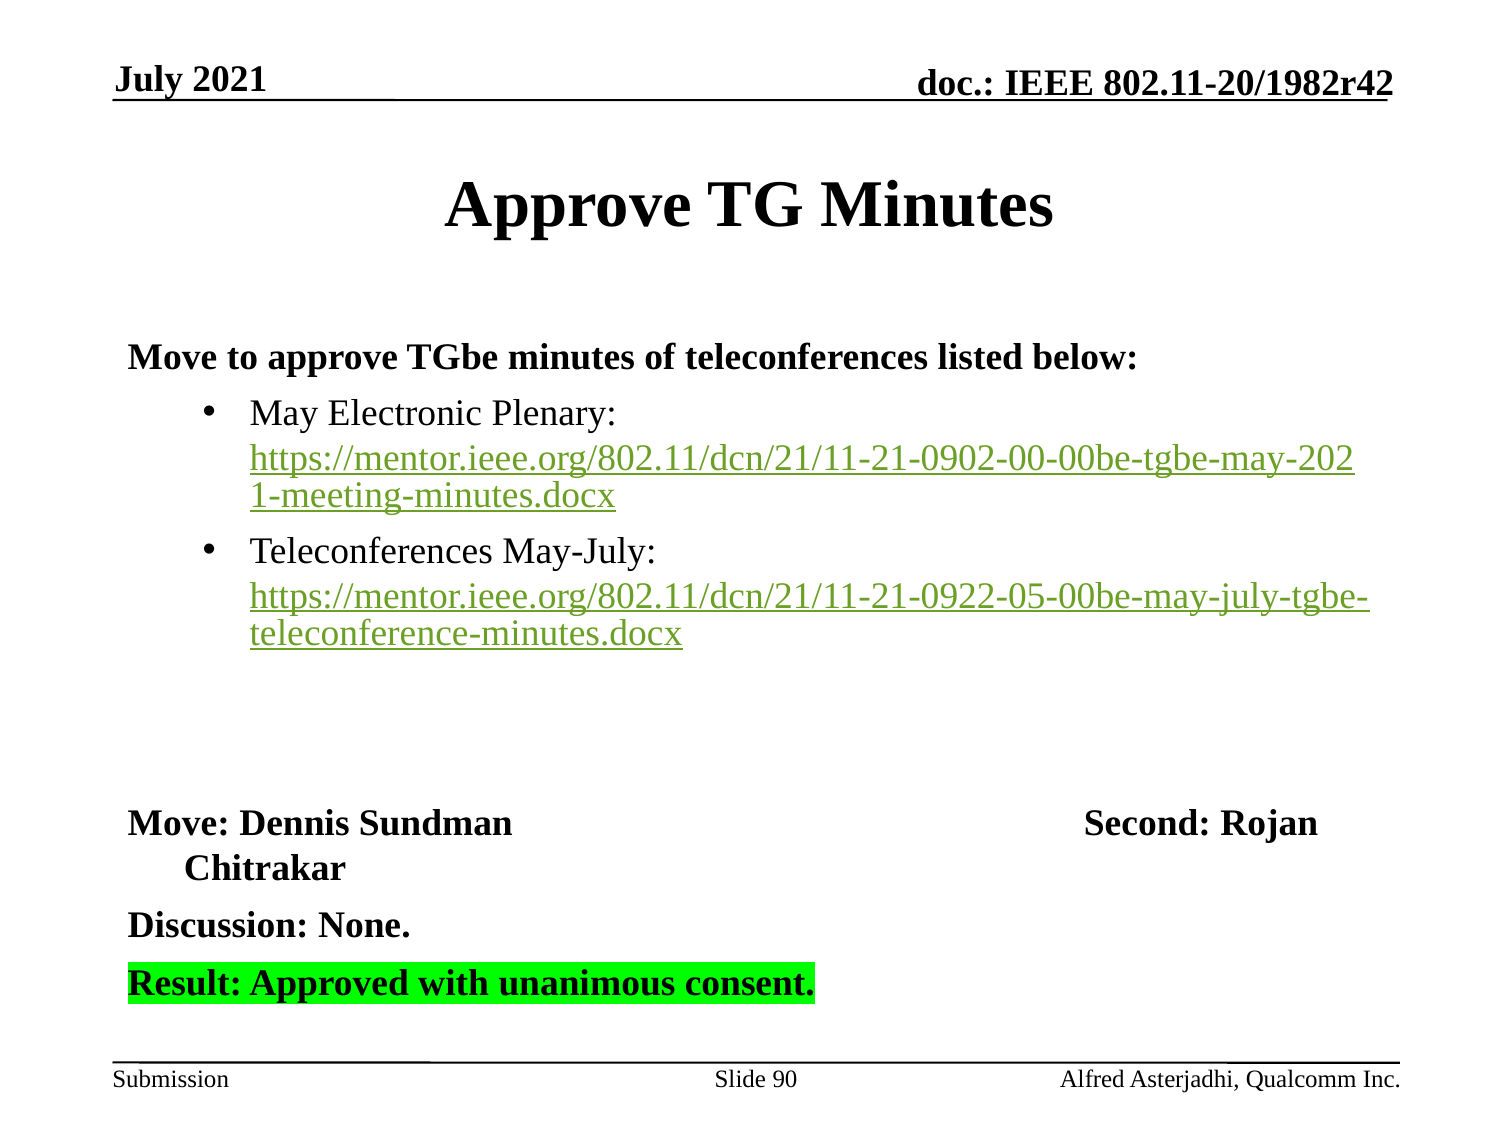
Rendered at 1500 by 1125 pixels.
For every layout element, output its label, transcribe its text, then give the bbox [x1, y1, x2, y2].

title Approve TG Minutes [112, 112, 1388, 288]
footer Alfred Asterjadhi, Qualcomm Inc. [878, 1061, 1402, 1093]
list Move to approve TGbe minutes of teleconferences listed below: May Electronic Plenary: https://mentor.ieee.org/802.11/dcn/21/11-21-0902-00-00be-tgbe-may-2021-meeting-minutes.docx Teleconferences May-July: https://mentor.ieee.org/802.11/dcn/21/11-21-0922-05-00be-may-july-tgbe-teleconference-minutes.docx Move: Dennis Sundman Second: Rojan Chitrakar Discussion: None. Result: Approved with unanimous consent. [112, 324, 1388, 1000]
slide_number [114, 54, 423, 100]
slide_number Slide 90 [712, 1061, 800, 1123]
